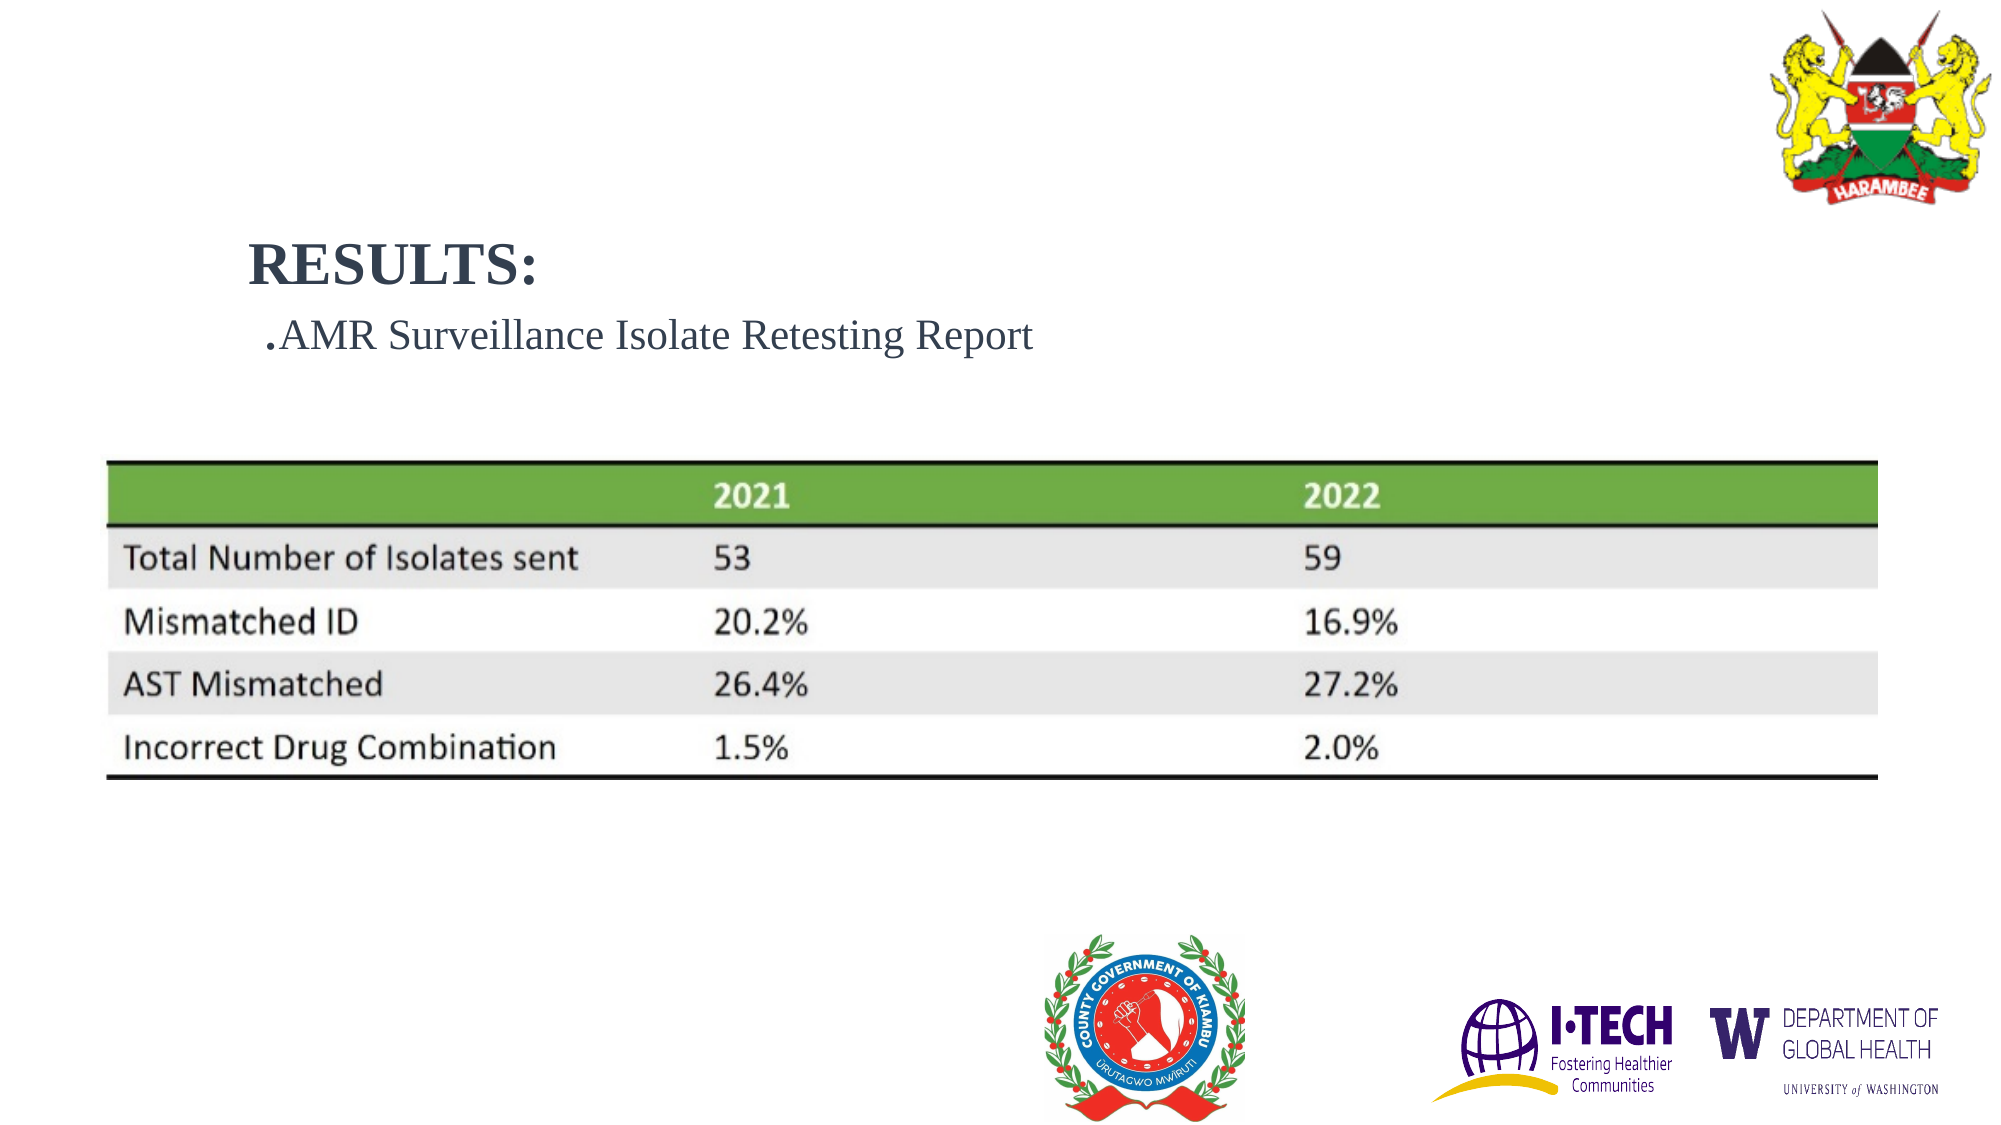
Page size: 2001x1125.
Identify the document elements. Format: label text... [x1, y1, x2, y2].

picture [100, 454, 1878, 780]
picture [1749, 0, 2001, 221]
picture [1431, 999, 1672, 1103]
picture [1044, 934, 1245, 1122]
title RESULTS: .AMR Surveillance Isolate Retesting Report [248, 231, 1755, 364]
picture [1710, 1008, 1938, 1097]
